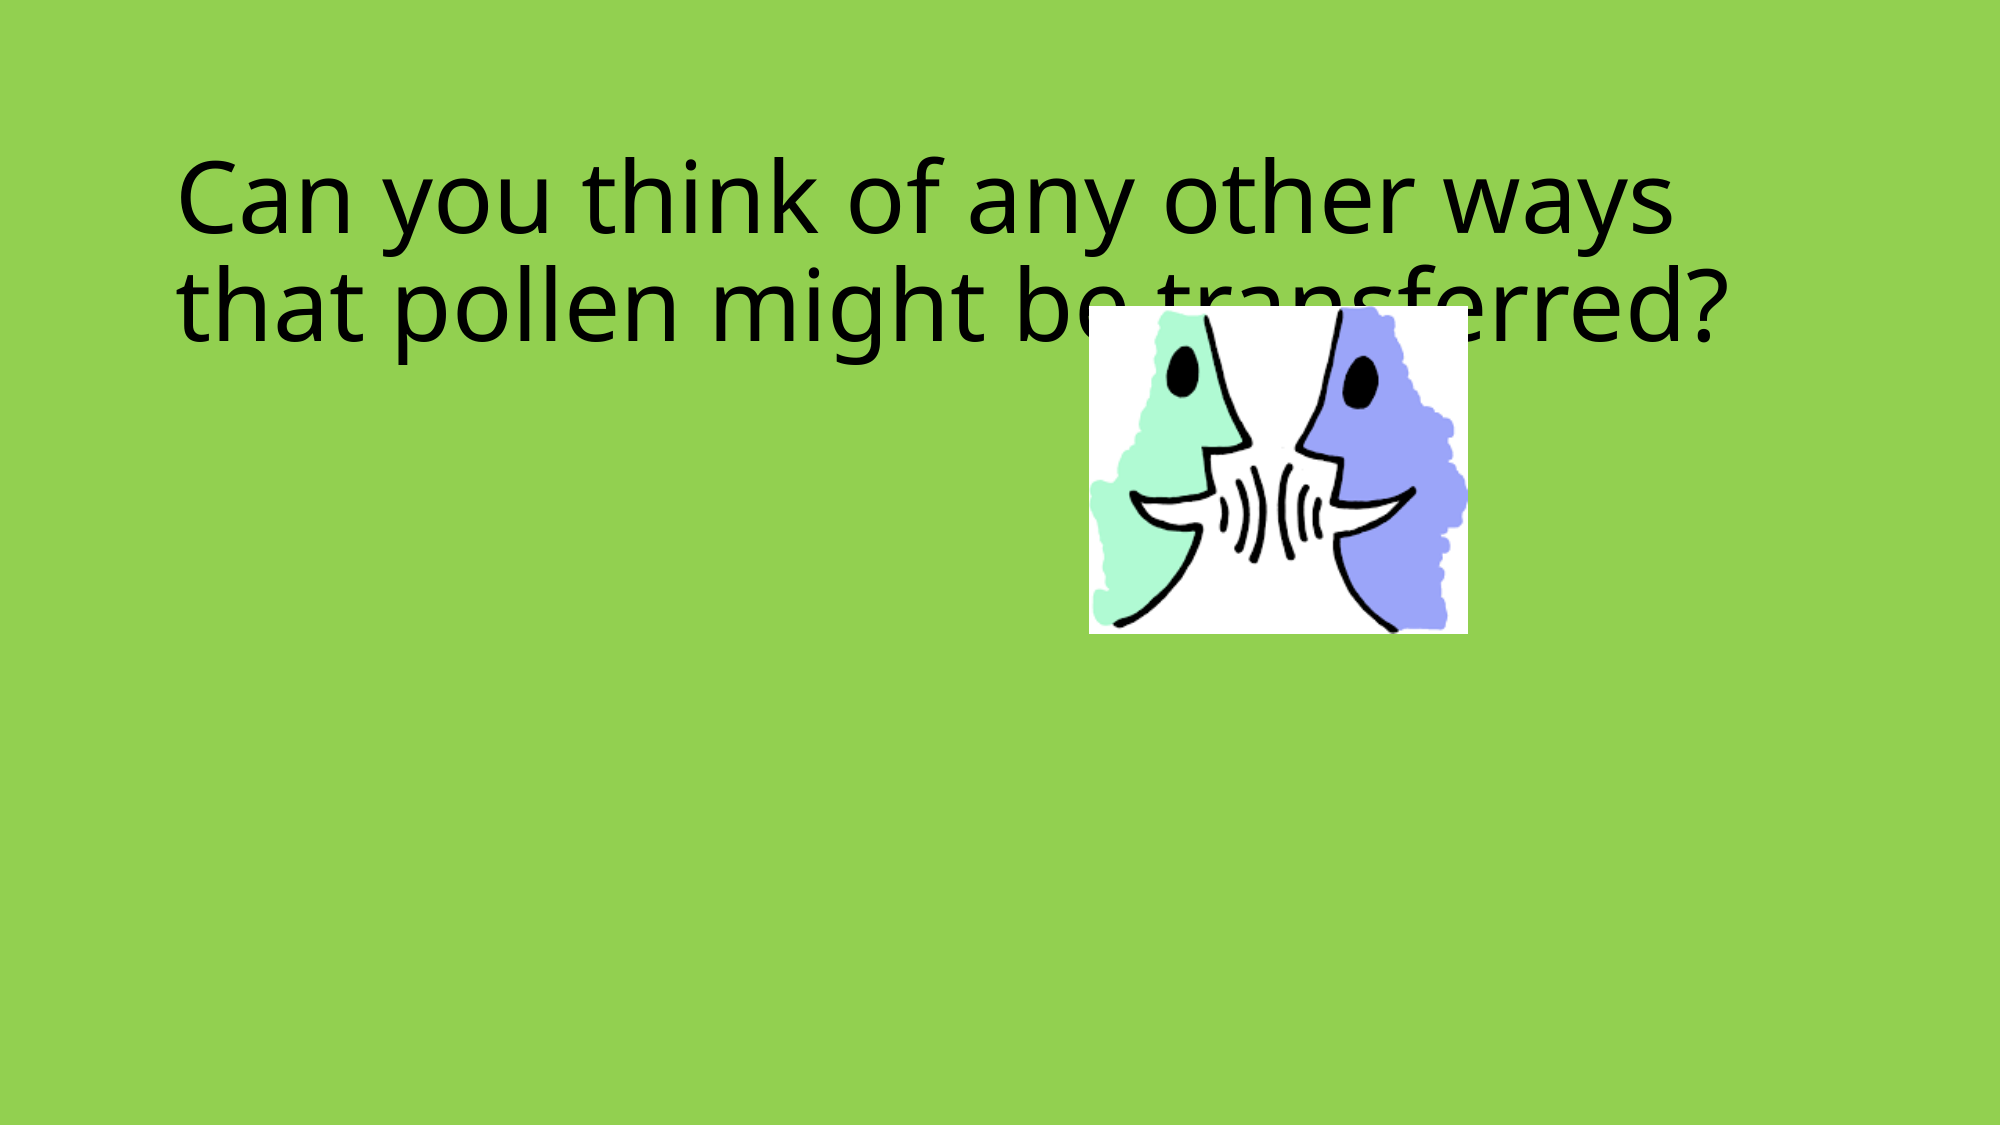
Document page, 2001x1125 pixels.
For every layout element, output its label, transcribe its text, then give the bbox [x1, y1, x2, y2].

picture [1089, 306, 1468, 634]
subtitle Can you think of any other ways that pollen might be transferred? [160, 139, 1808, 844]
